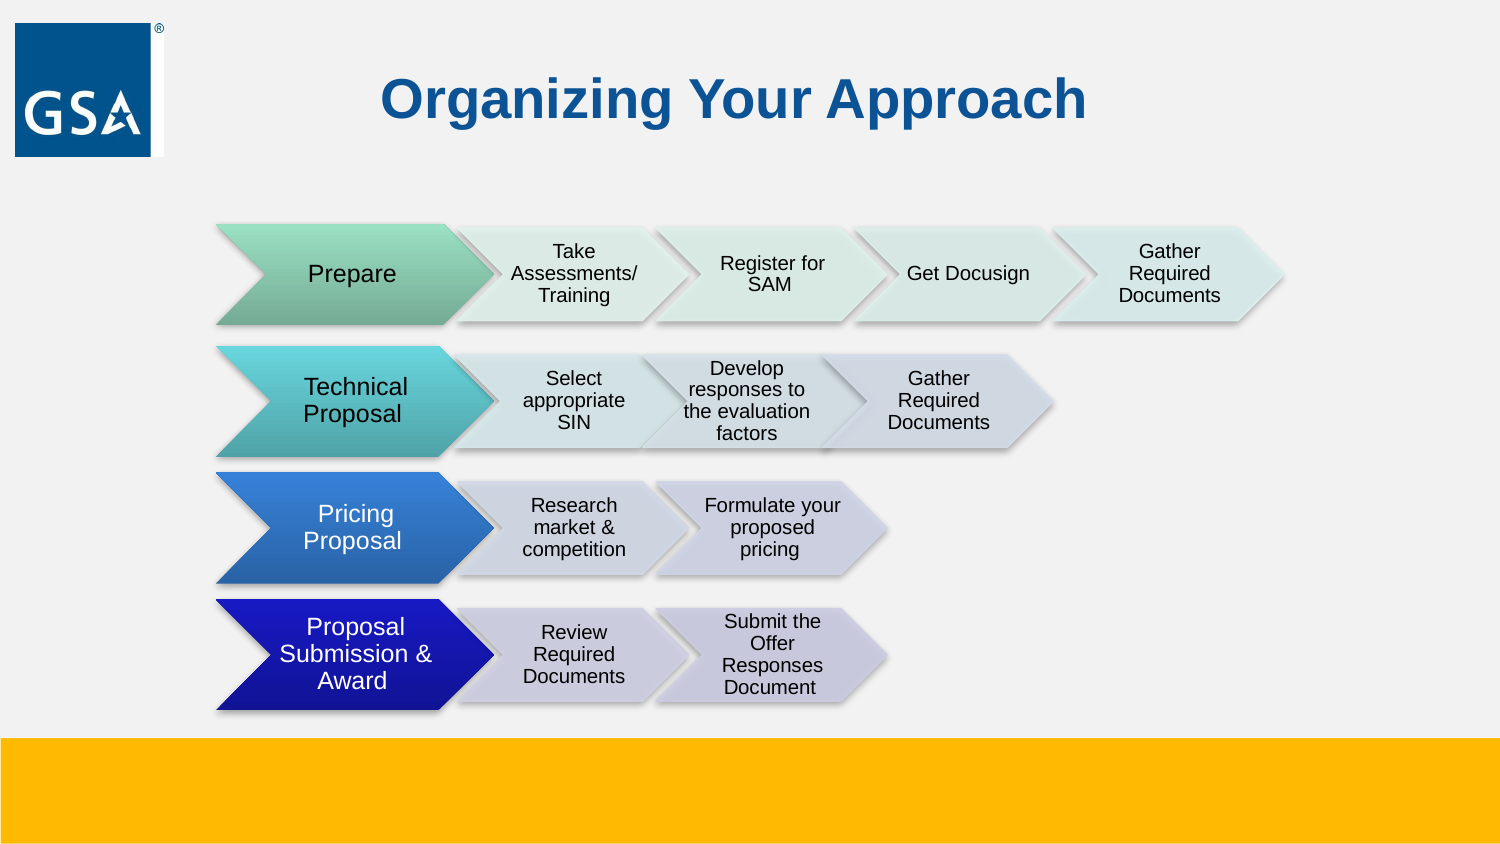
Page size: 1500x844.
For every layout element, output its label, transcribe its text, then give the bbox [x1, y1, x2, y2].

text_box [215, 218, 1285, 711]
picture [15, 22, 164, 157]
title Organizing Your Approach [215, 60, 1251, 204]
